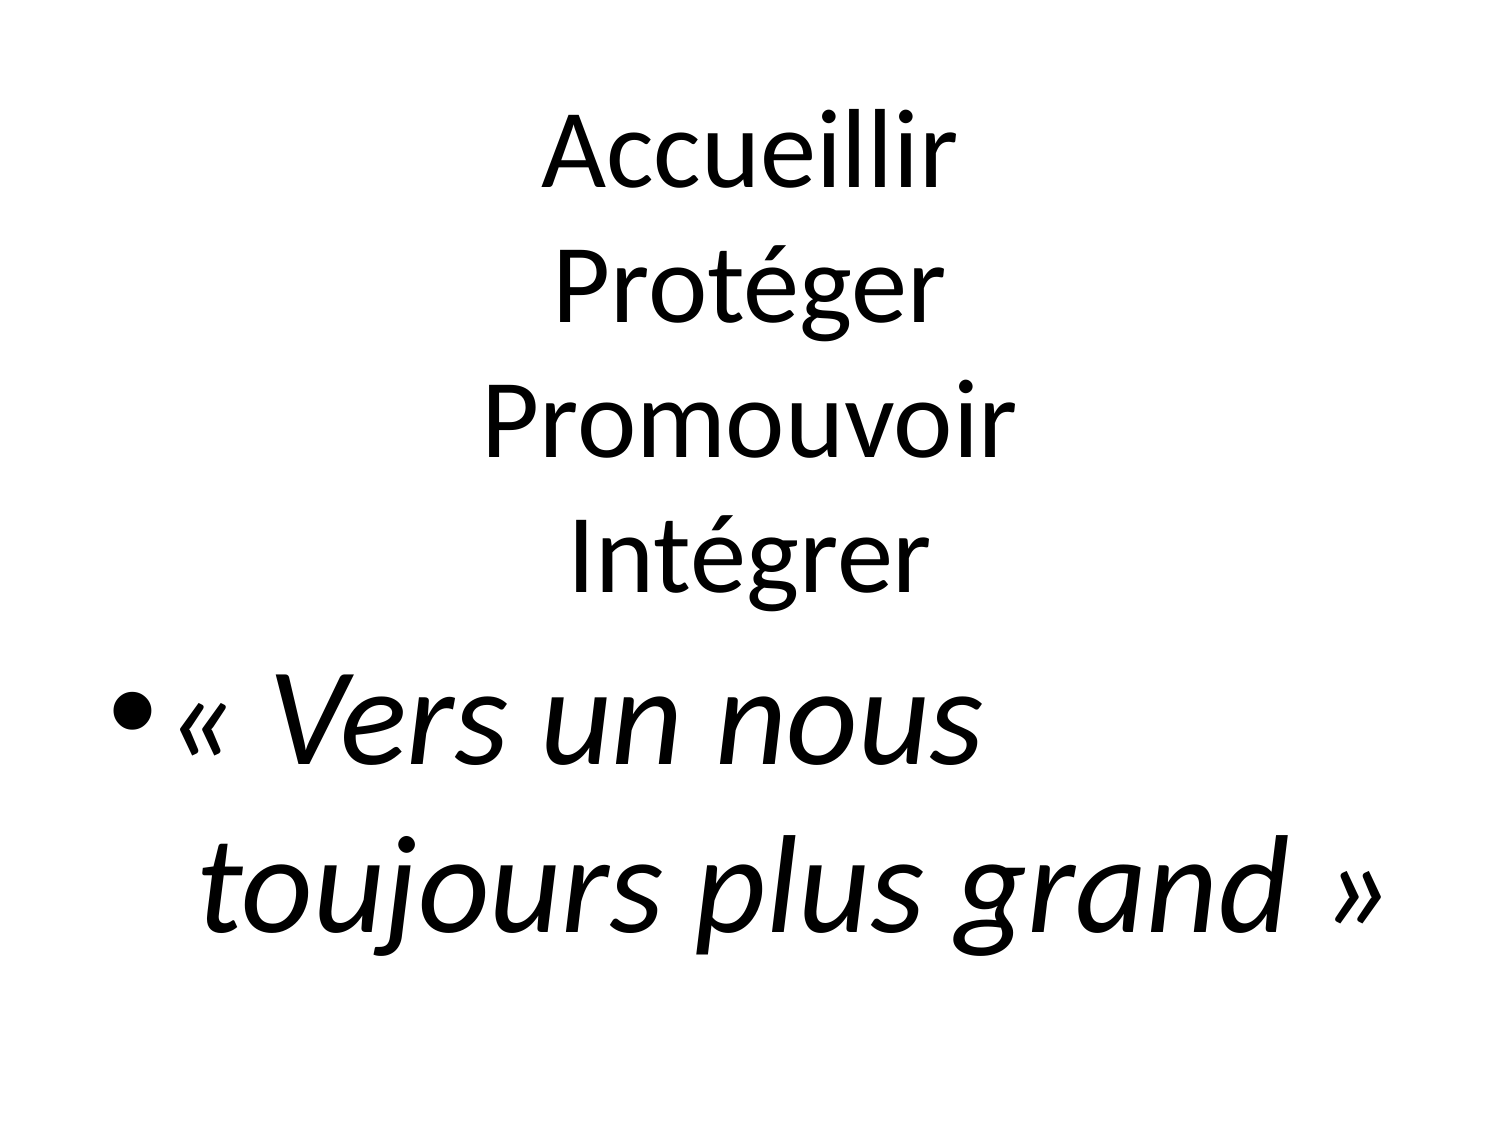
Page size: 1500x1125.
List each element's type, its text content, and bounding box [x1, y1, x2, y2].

list « Vers un nous toujours plus grand » [93, 515, 1444, 1125]
title Accueillir Protéger Promouvoir Intégrer [75, 45, 1425, 645]
